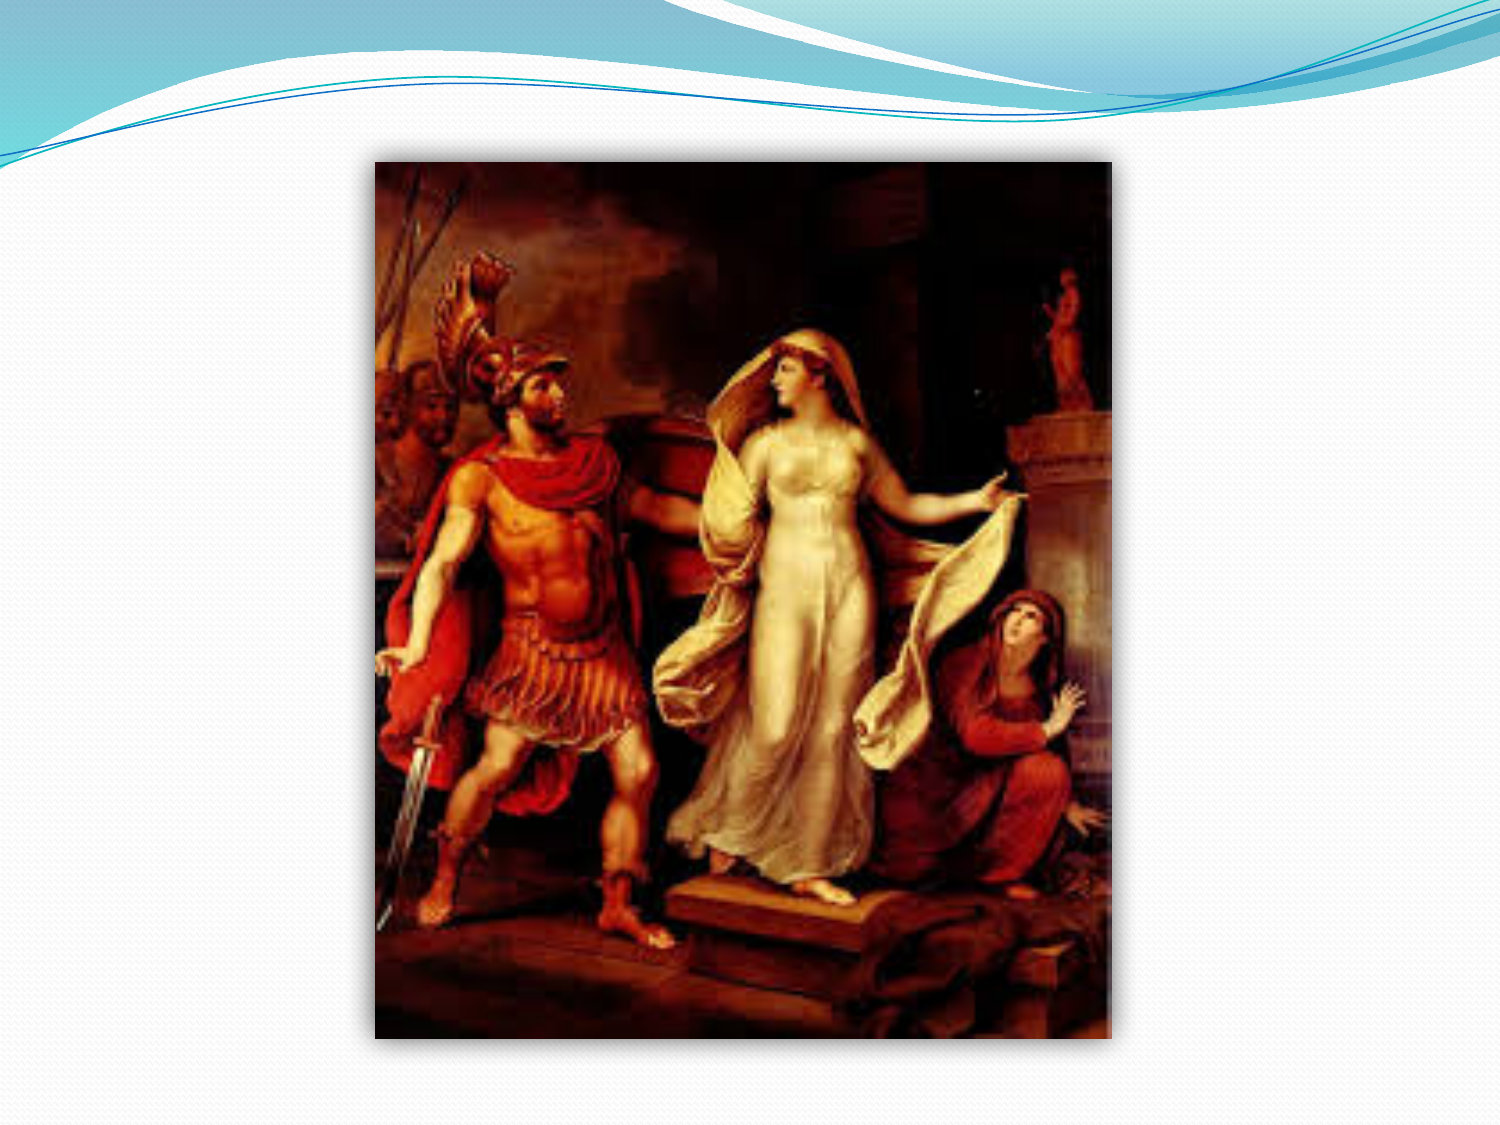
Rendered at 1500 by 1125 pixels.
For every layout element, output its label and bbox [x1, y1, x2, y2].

list [374, 162, 1112, 1039]
